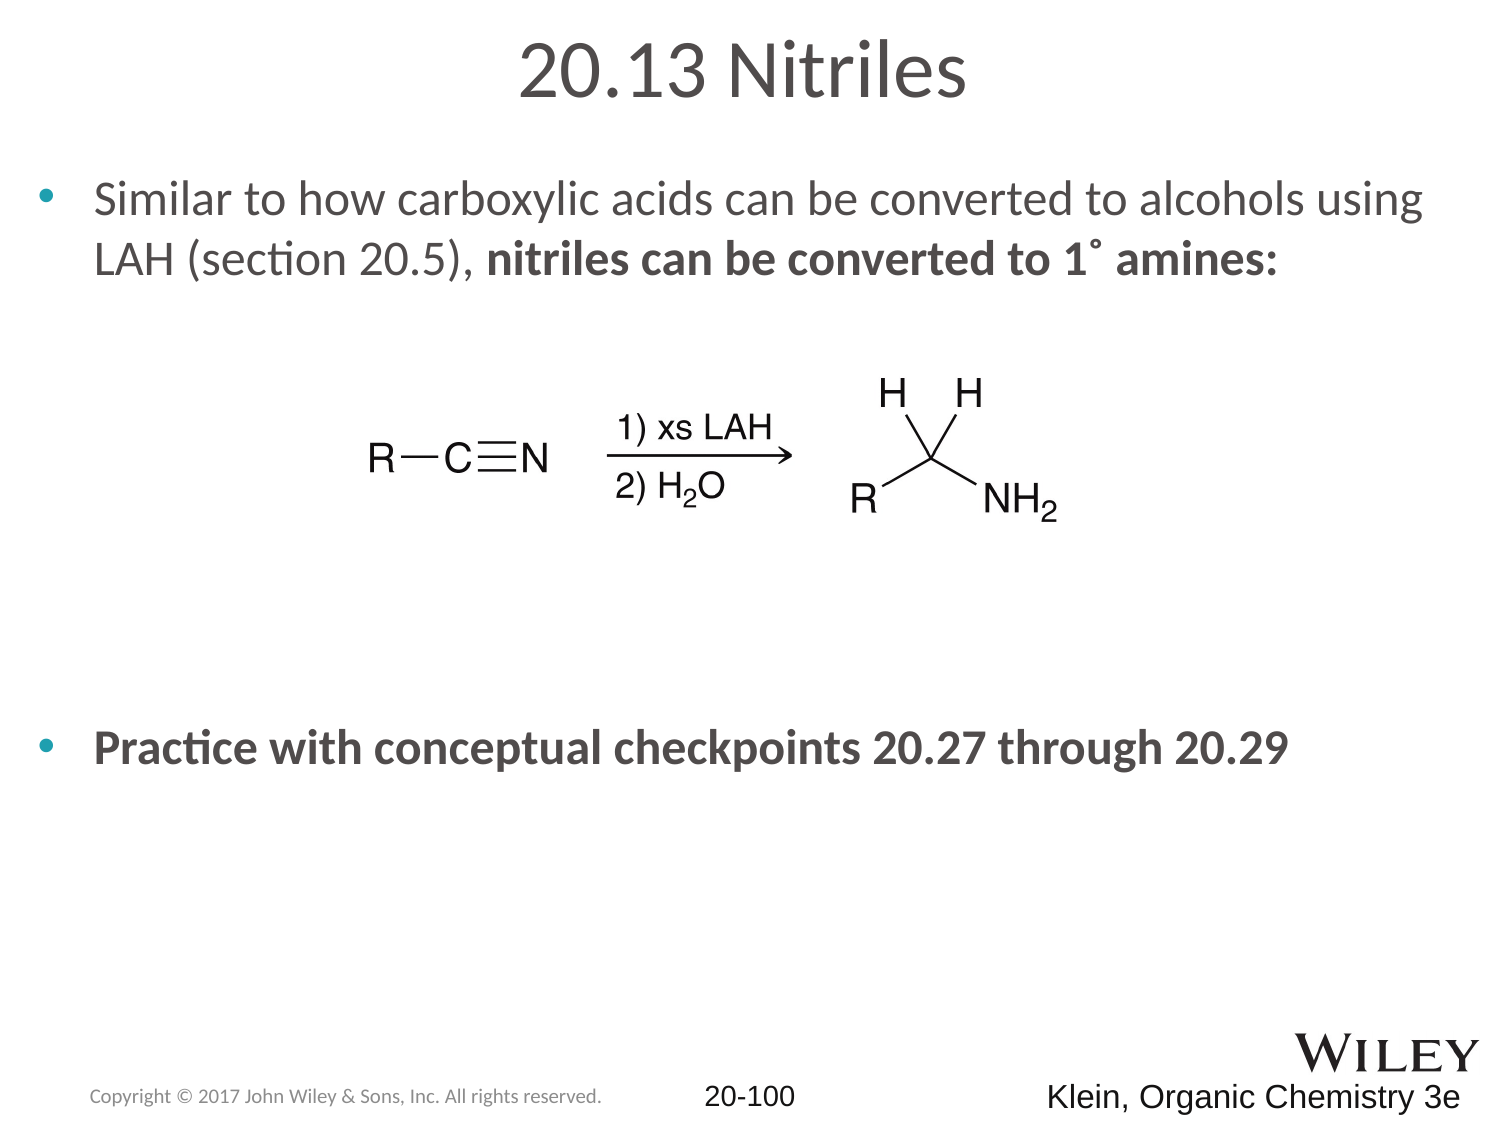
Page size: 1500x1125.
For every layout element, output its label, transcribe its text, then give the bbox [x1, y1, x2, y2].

title 20.13 Nitriles [19, 0, 1467, 130]
picture [360, 368, 1063, 536]
list Similar to how carboxylic acids can be converted to alcohols using LAH (section 20.5), nitriles can be converted to 1˚ amines: Practice with conceptual checkpoints 20.27 through 20.29 [22, 157, 1445, 960]
slide_number Copyright © 2017 John Wiley & Sons, Inc. All rights reserved. [75, 1065, 618, 1125]
picture [1292, 1031, 1480, 1065]
footer Klein, Organic Chemistry 3e [1010, 1065, 1486, 1125]
slide_number 20-100 [618, 1065, 882, 1125]
